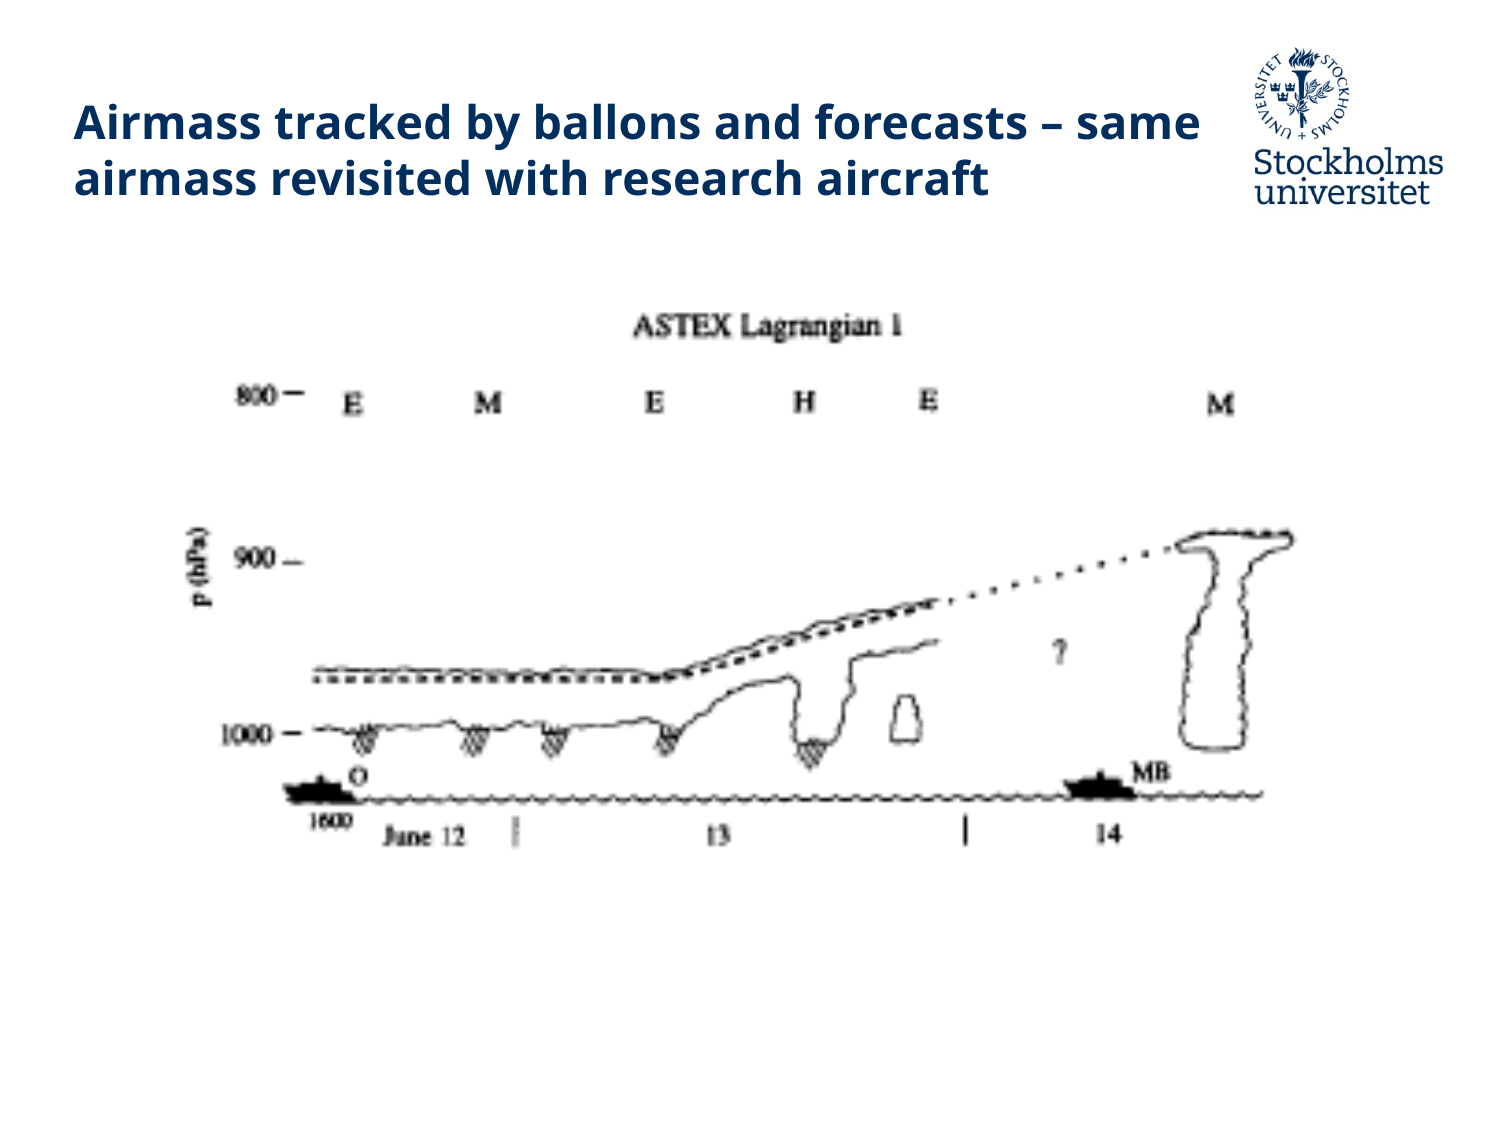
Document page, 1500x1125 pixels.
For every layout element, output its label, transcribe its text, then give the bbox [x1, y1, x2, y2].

picture [1253, 47, 1443, 213]
picture [116, 274, 1383, 884]
text_box Airmass tracked by ballons and forecasts – same airmass revisited with research aircraft [58, 85, 1266, 215]
